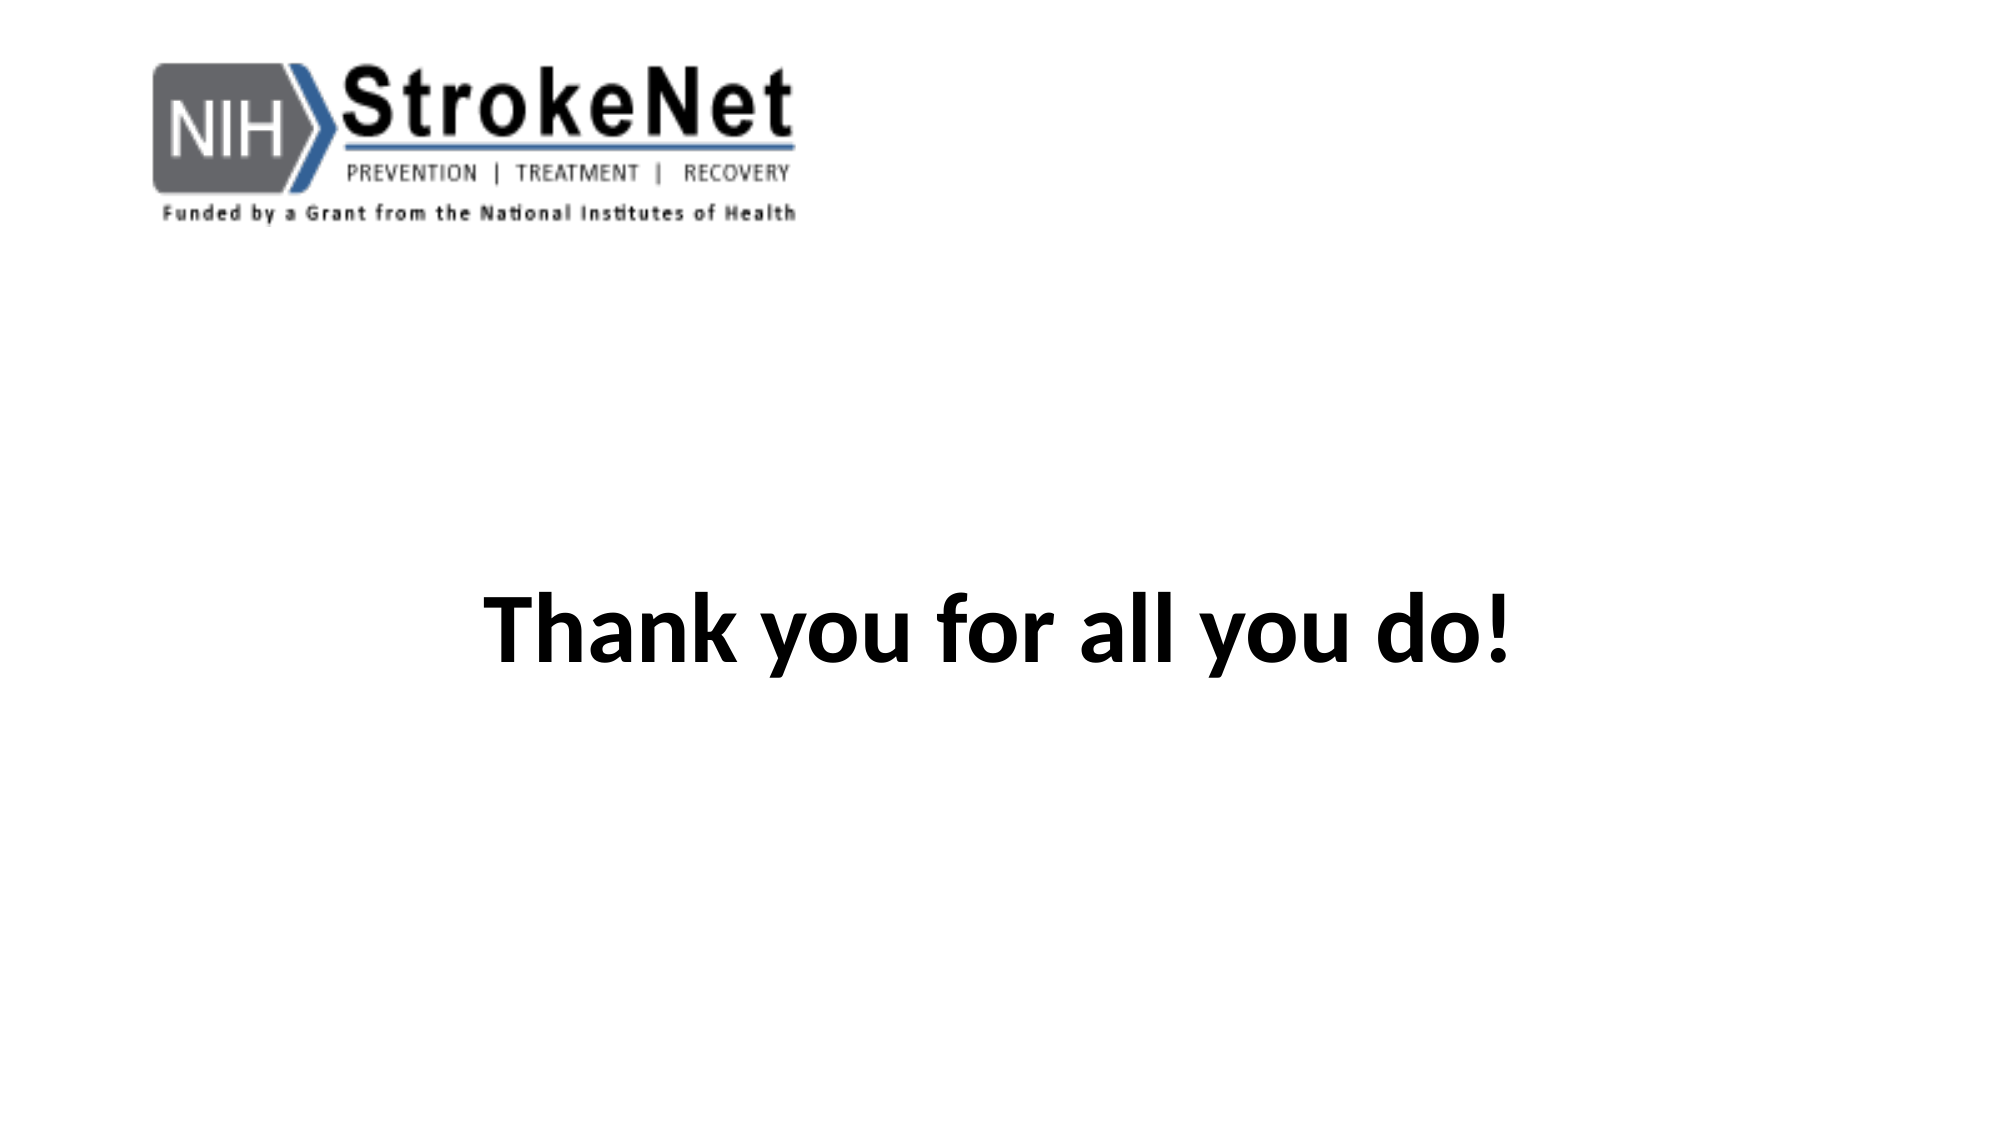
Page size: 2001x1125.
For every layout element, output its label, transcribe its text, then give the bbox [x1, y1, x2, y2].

picture [149, 59, 806, 228]
list Thank you for all you do! [137, 299, 1863, 1014]
title [137, 59, 1863, 278]
